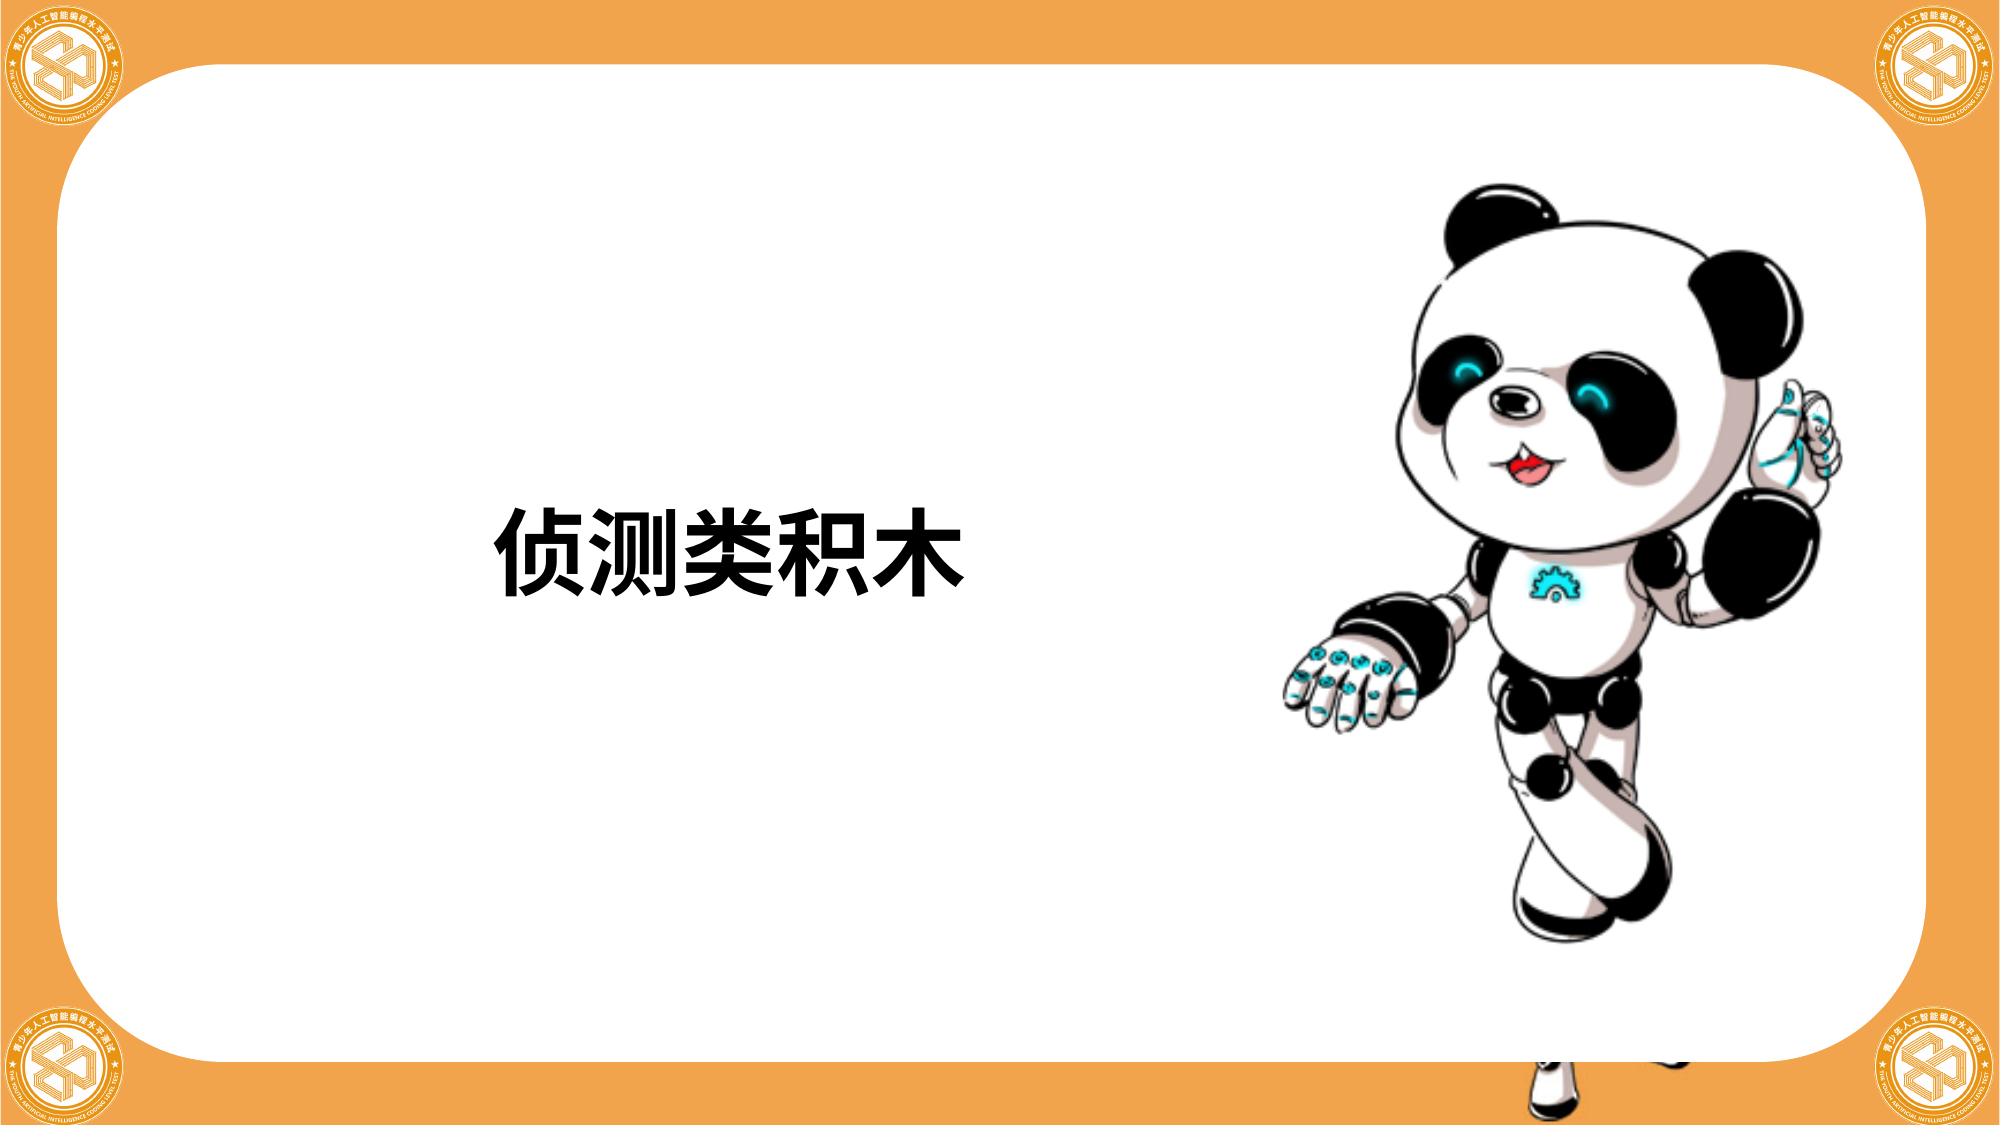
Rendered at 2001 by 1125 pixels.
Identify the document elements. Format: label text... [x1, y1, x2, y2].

text_box 侦测类积木 [492, 493, 1115, 608]
picture [0, 0, 2000, 1125]
